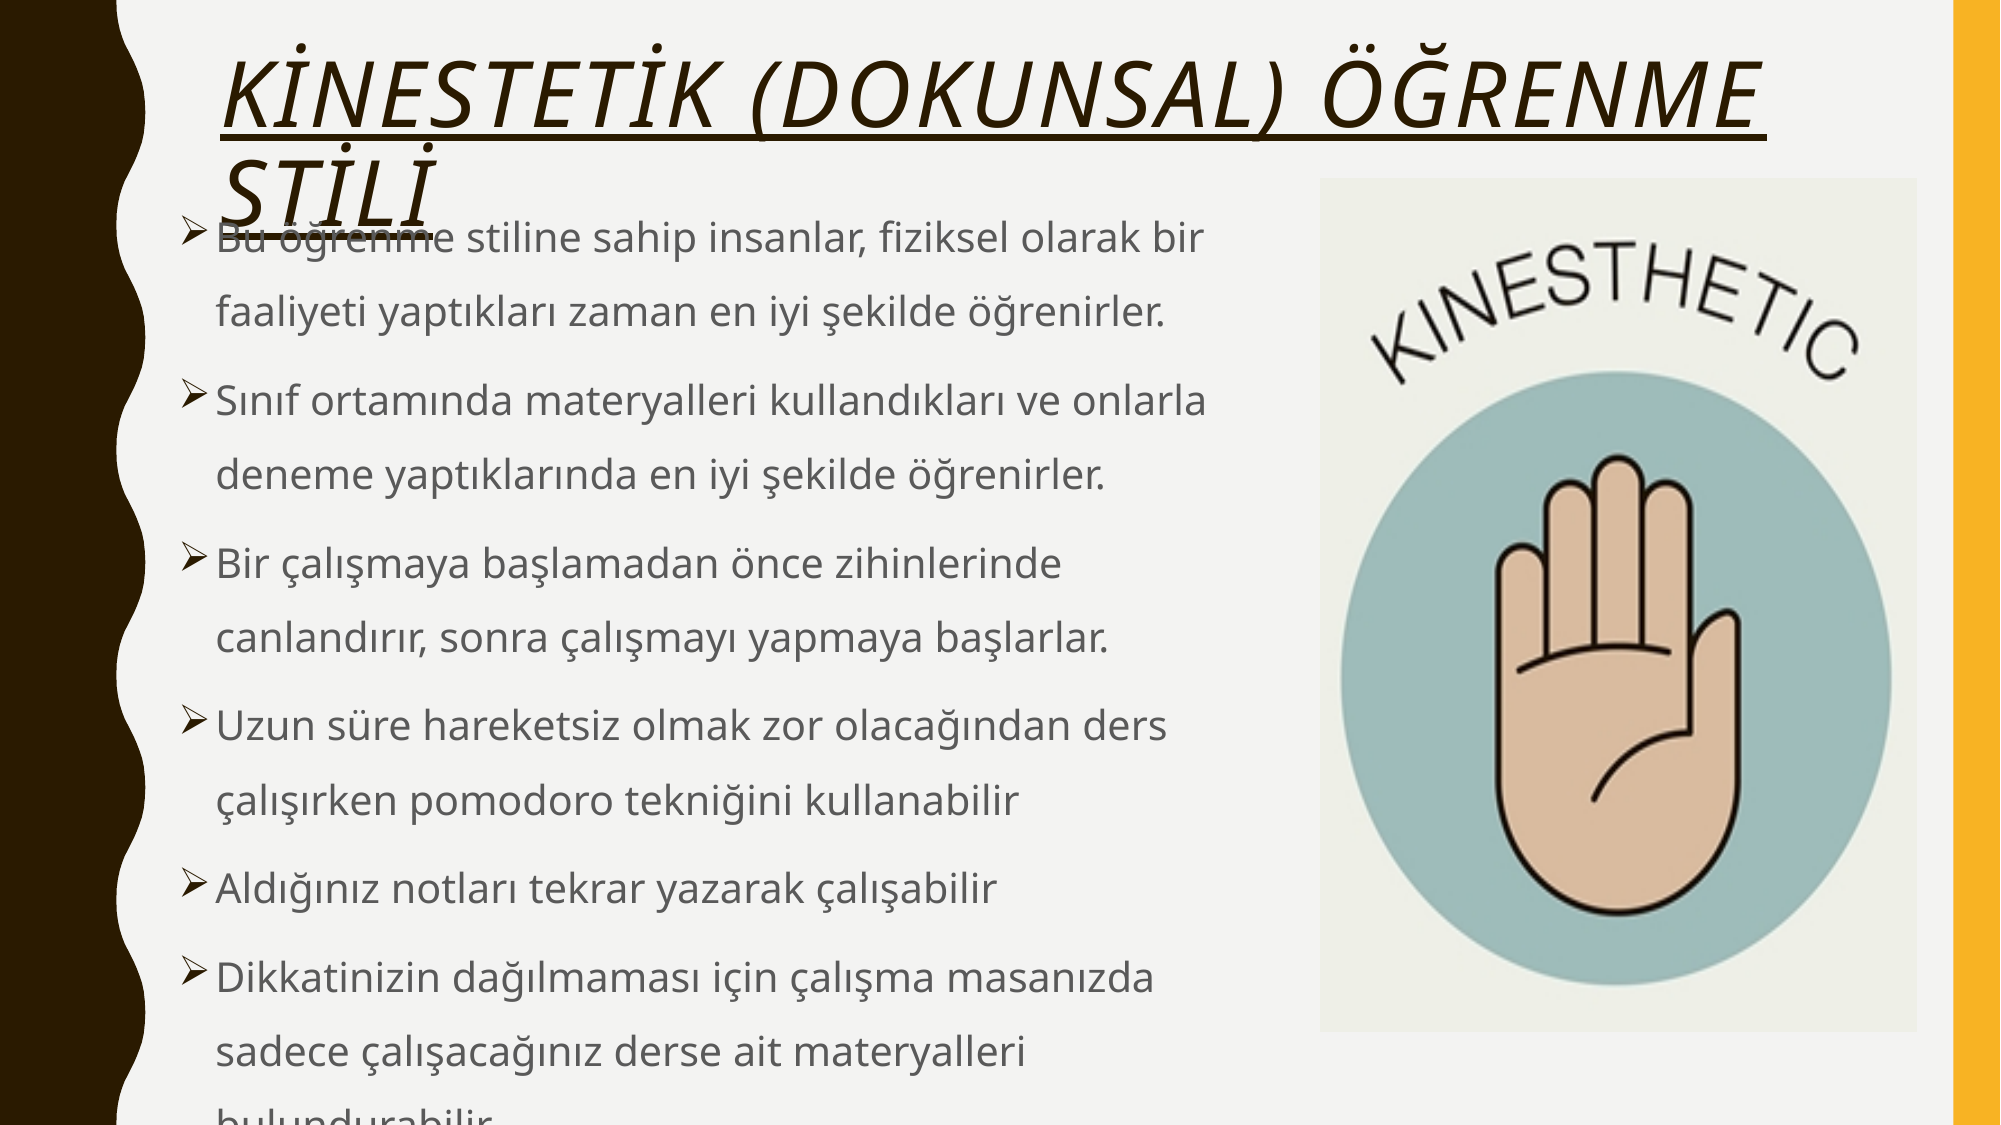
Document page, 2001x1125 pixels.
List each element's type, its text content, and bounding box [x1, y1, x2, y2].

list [1320, 178, 1917, 1033]
list Bu öğrenme stiline sahip insanlar, fiziksel olarak bir faaliyeti yaptıkları zaman en iyi şekilde öğrenirler. Sınıf ortamında materyalleri kullandıkları ve onlarla deneme yaptıklarında en iyi şekilde öğrenirler. Bir çalışmaya başlamadan önce zihinlerinde canlandırır, sonra çalışmayı yapmaya başlarlar. Uzun süre hareketsiz olmak zor olacağından ders çalışırken pomodoro tekniğini kullanabilir Aldığınız notları tekrar yazarak çalışabilir Dikkatinizin dağılmaması için çalışma masanızda sadece çalışacağınız derse ait materyalleri bulundurabilir [163, 178, 1243, 1125]
title KİNESTETİK (DOKUNSAL) ÖĞRENME STİLİ [205, 40, 1875, 286]
